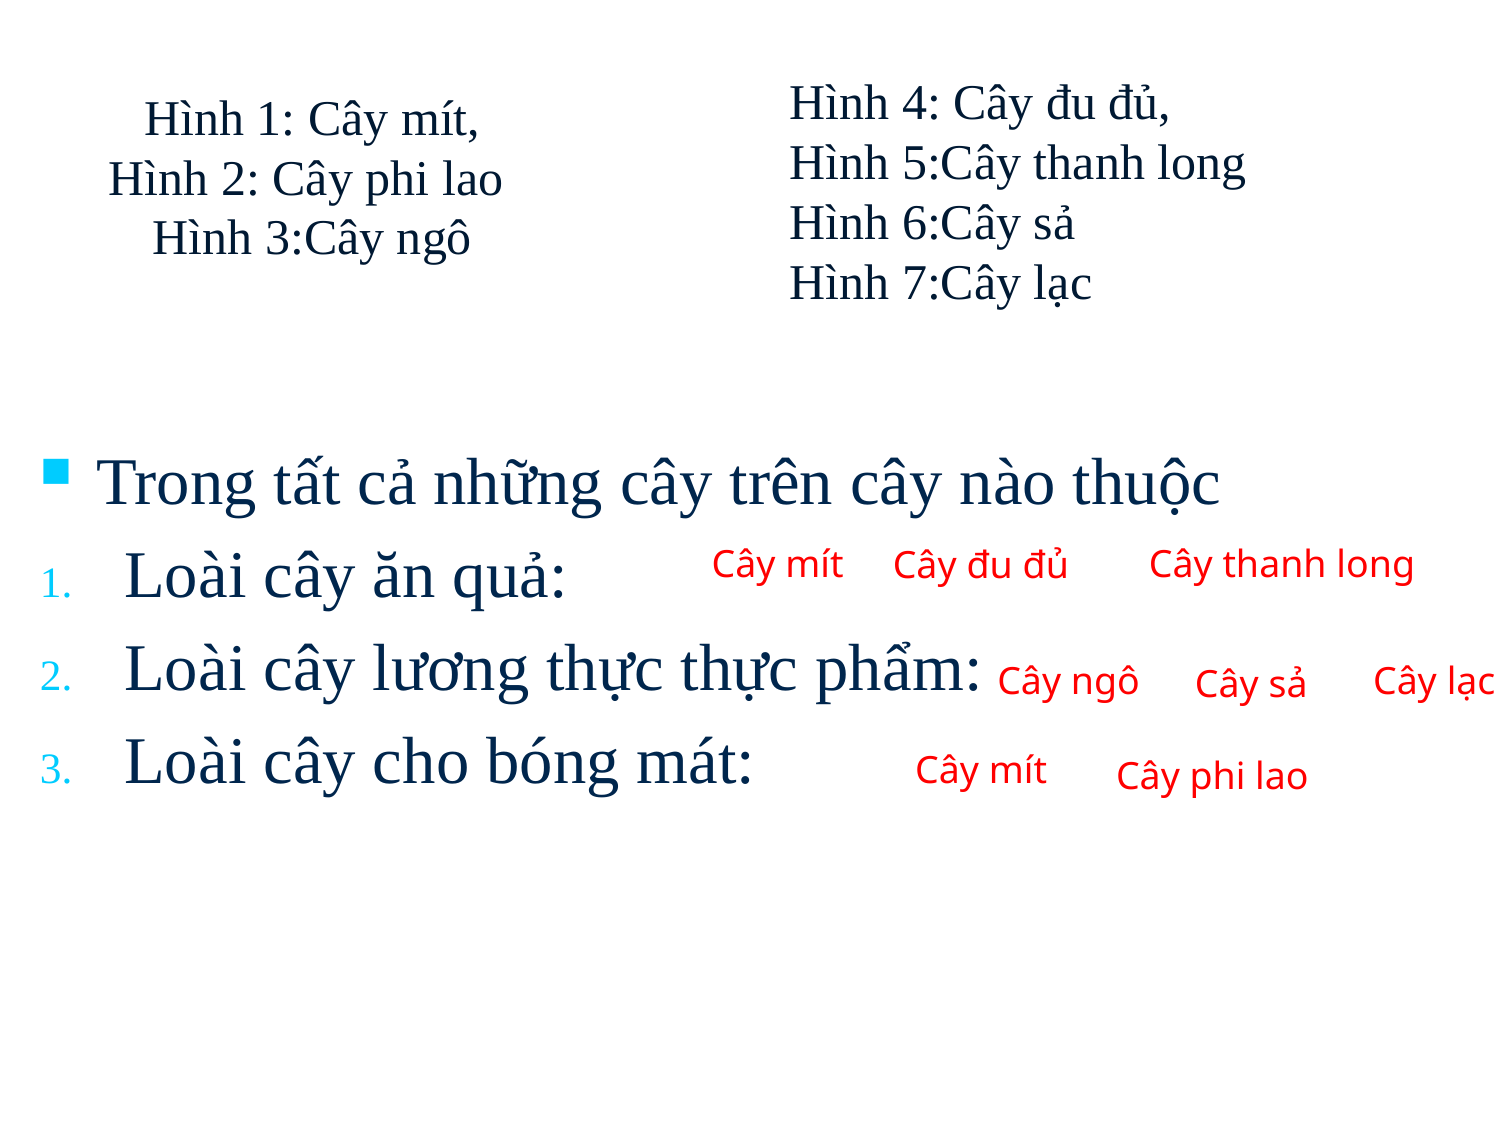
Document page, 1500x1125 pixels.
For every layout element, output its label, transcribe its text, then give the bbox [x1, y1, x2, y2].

text_box Cây phi lao [1086, 736, 1338, 813]
text_box Cây ngô [980, 641, 1157, 718]
title Hình 1: Cây mít, Hình 2: Cây phi lao Hình 3:Cây ngô [75, 62, 550, 288]
text_box Cây sả [1169, 644, 1333, 721]
text_box Cây mít [899, 730, 1063, 807]
text_box Cây đu đủ [874, 525, 1088, 602]
text_box Cây thanh long [1119, 524, 1446, 601]
text_box Cây mít [695, 524, 860, 601]
text_box Cây lạc [1352, 641, 1500, 718]
text_box Hình 4: Cây đu đủ, Hình 5:Cây thanh long Hình 6:Cây sả Hình 7:Cây lạc [774, 62, 1500, 318]
list Trong tất cả những cây trên cây nào thuộc Loài cây ăn quả: Loài cây lương thực thực phẩm: Loài cây cho bóng mát: [24, 429, 1450, 1080]
